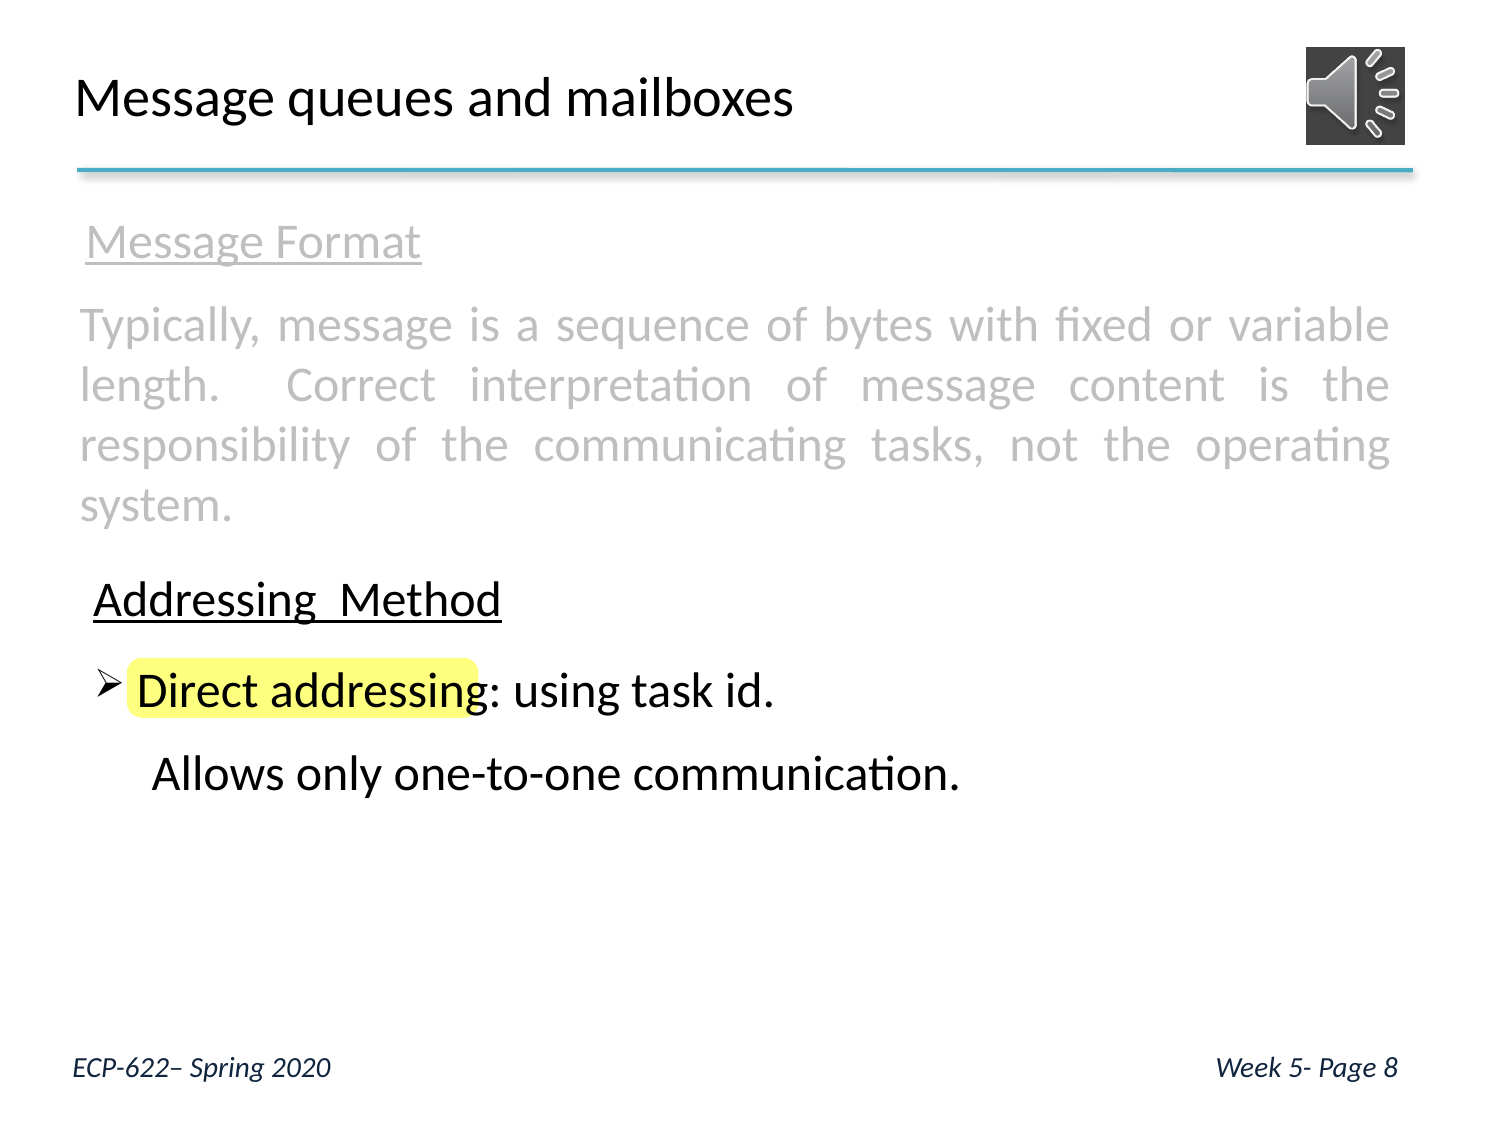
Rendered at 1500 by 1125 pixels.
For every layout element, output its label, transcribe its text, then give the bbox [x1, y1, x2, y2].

text_box Week 5- Page 8 [1200, 1040, 1414, 1091]
text_box Message Format [85, 208, 422, 269]
text_box Message queues and mailboxes [59, 52, 810, 135]
text_box Addressing Method [93, 566, 503, 627]
text_box Direct addressing: using task id. [94, 657, 776, 718]
picture [1305, 45, 1406, 147]
text_box Typically, message is a sequence of bytes with fixed or variable length. Correct interpretation of message content is the responsibility of the communicating tasks, not the operating system. [64, 283, 1406, 539]
text_box Allows only one-to-one communication. [151, 740, 962, 801]
text_box ECP-622– Spring 2020 [72, 1048, 331, 1084]
